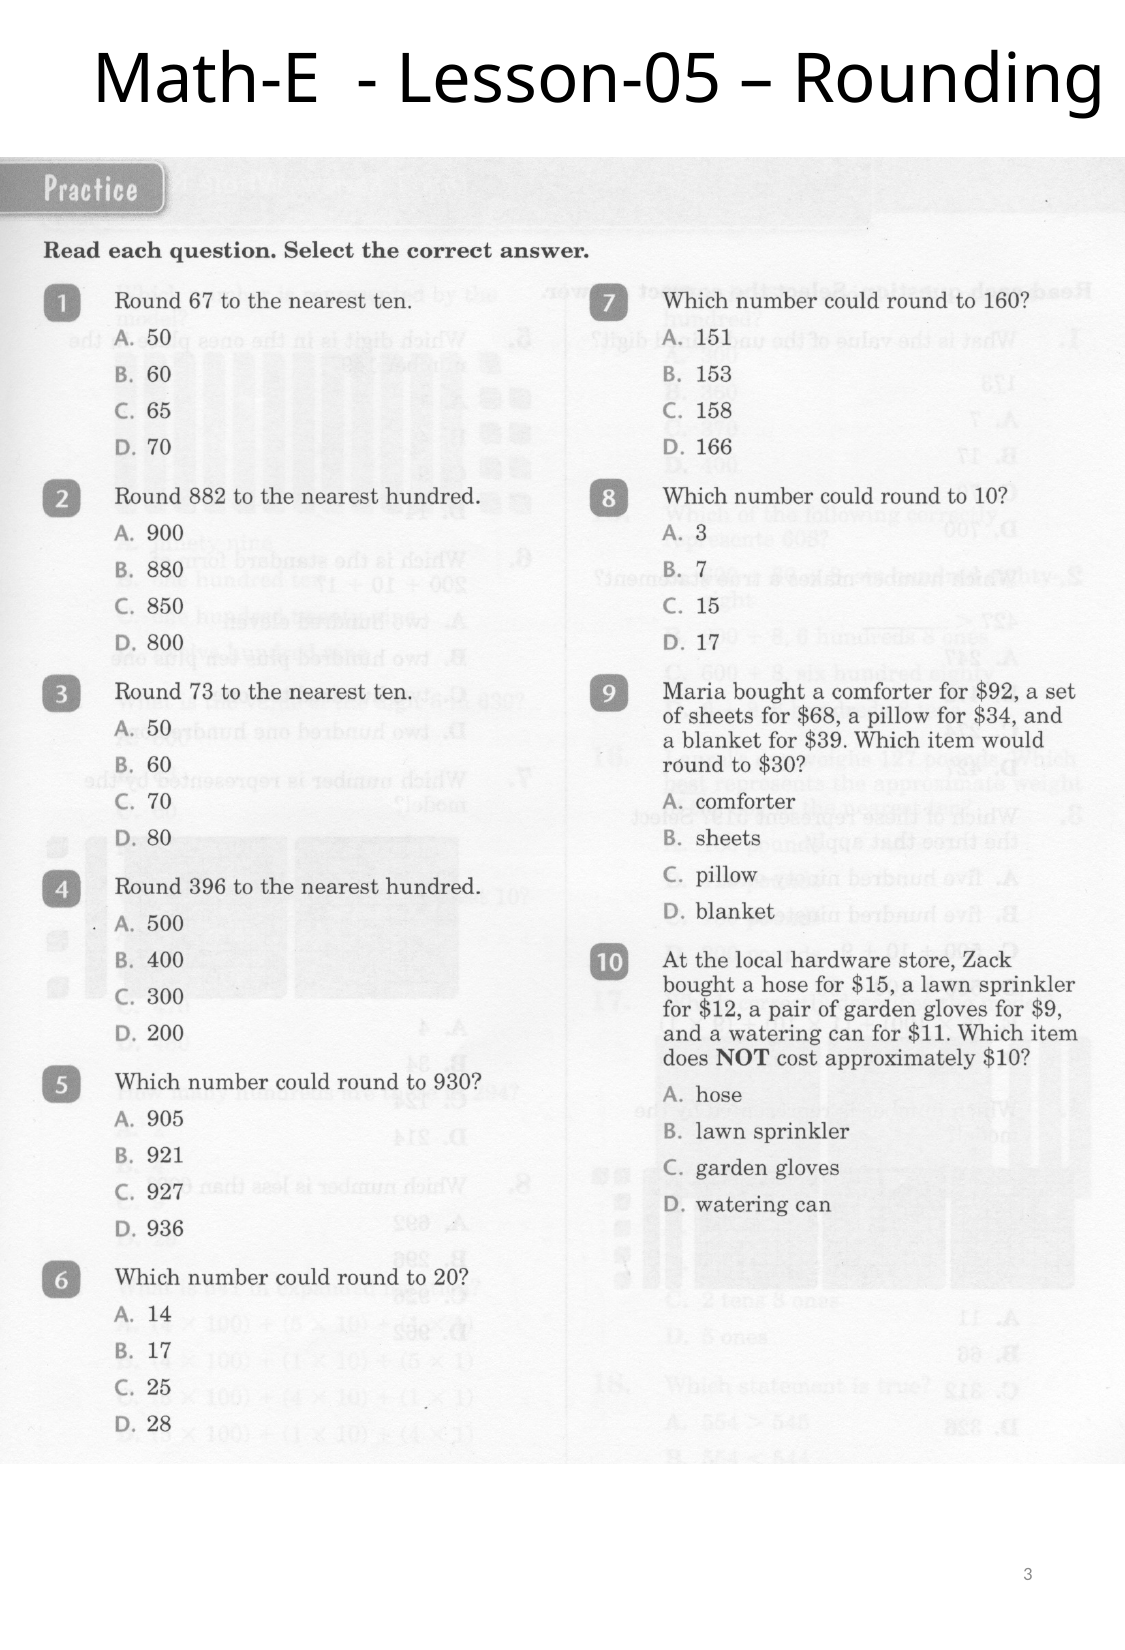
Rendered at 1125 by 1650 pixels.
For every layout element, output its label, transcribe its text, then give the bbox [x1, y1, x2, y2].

title Math-E - Lesson-05 – Rounding [77, 25, 1125, 136]
slide_number 3 [794, 1529, 1048, 1618]
picture [0, 157, 1125, 1464]
